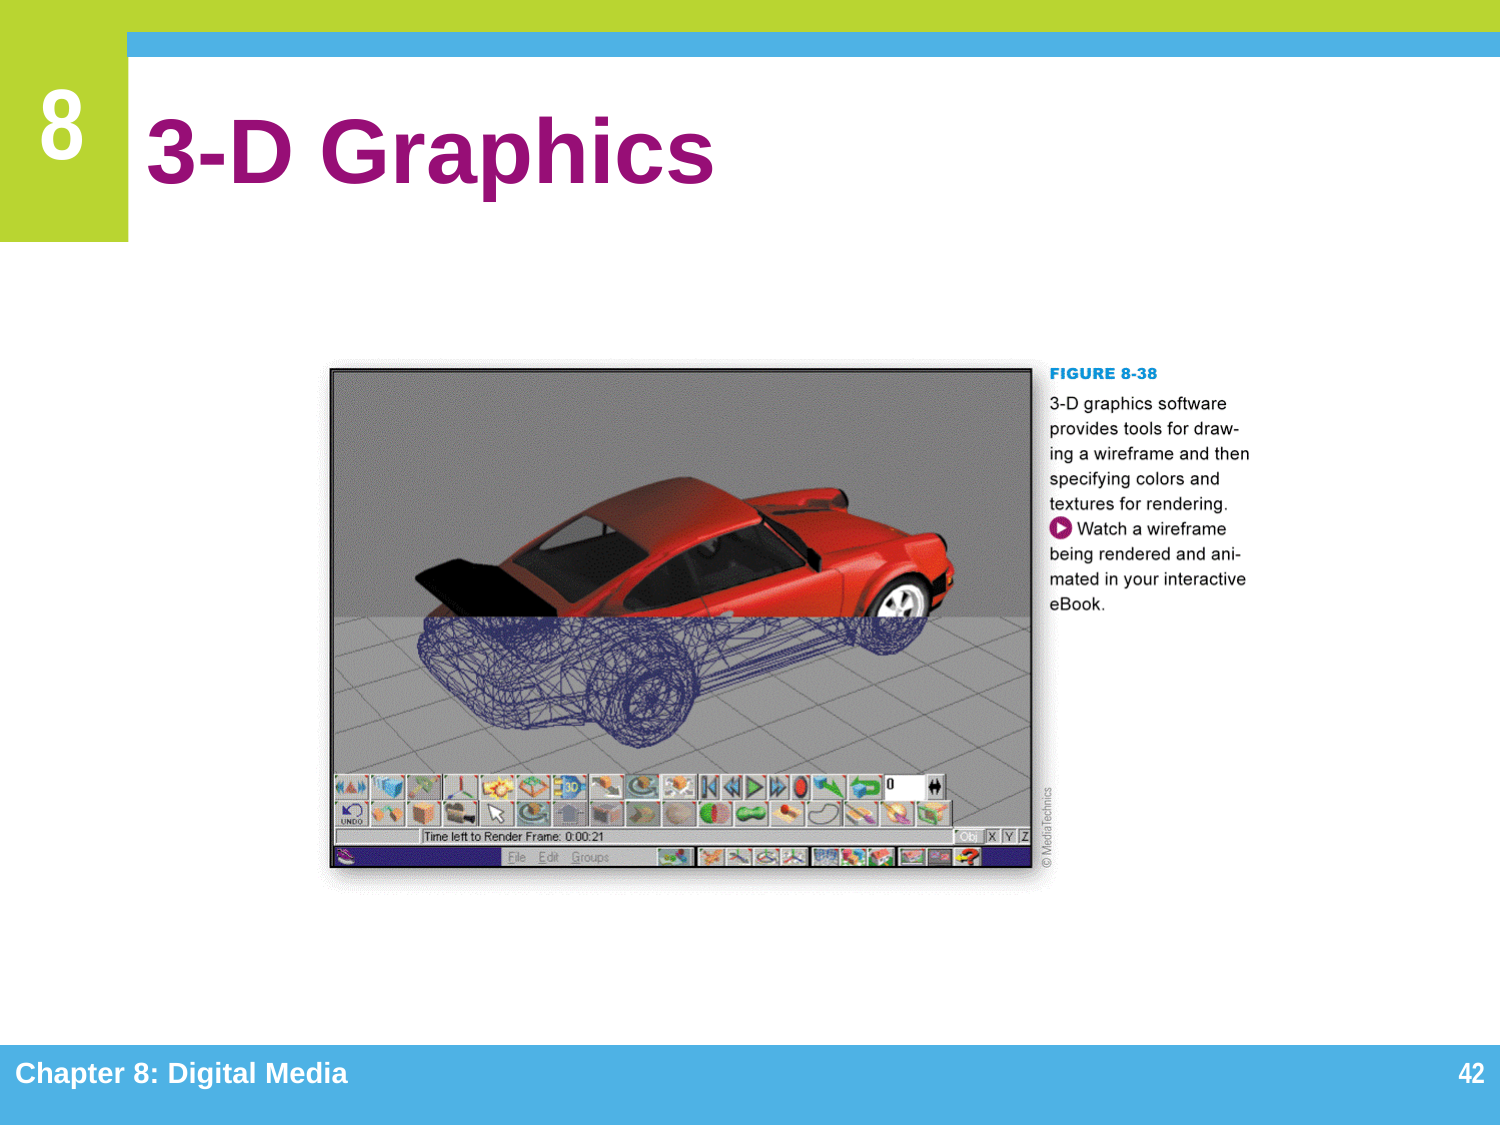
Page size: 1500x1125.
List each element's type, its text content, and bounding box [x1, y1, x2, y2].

slide_number 42 [1149, 1046, 1500, 1125]
title 3-D Graphics [131, 60, 1500, 234]
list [315, 357, 1250, 896]
footer Chapter 8: Digital Media [0, 1046, 1149, 1125]
